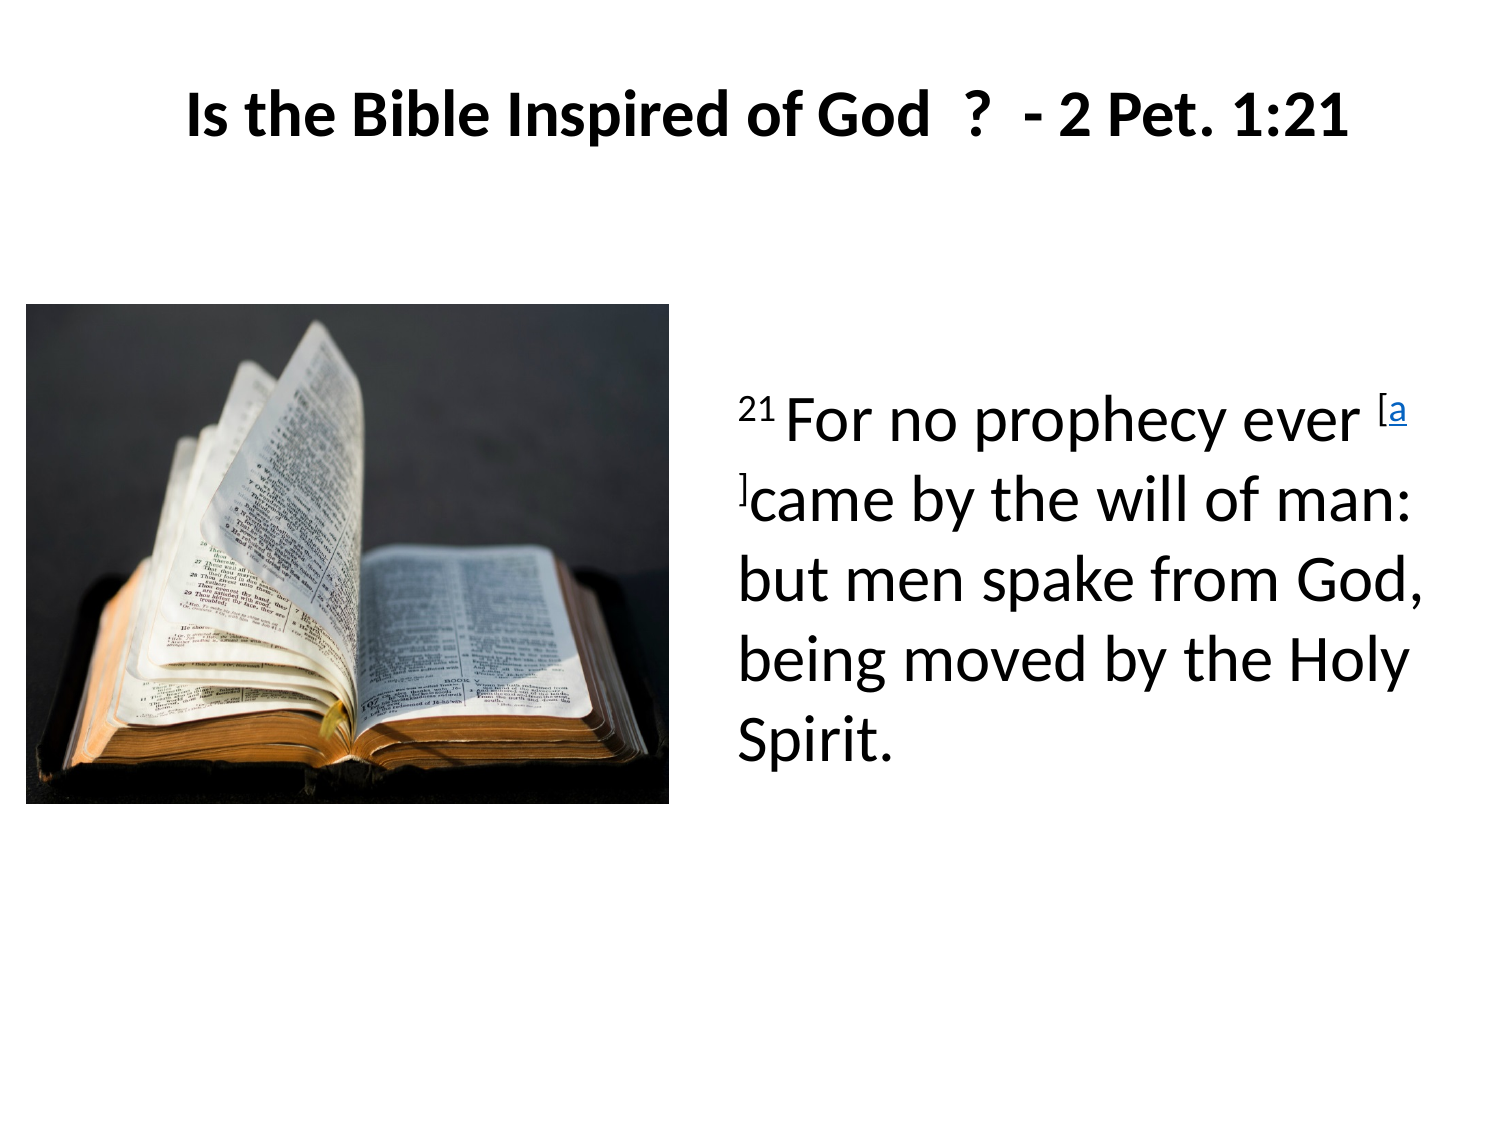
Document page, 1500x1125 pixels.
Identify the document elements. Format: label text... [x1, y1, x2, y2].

text_box Is the Bible Inspired of God ? - 2 Pet. 1:21 [63, 62, 1473, 158]
picture [26, 304, 669, 804]
text_box 21 For no prophecy ever [a]came by the will of man: but men spake from God, being moved by the Holy Spirit. [722, 367, 1473, 782]
